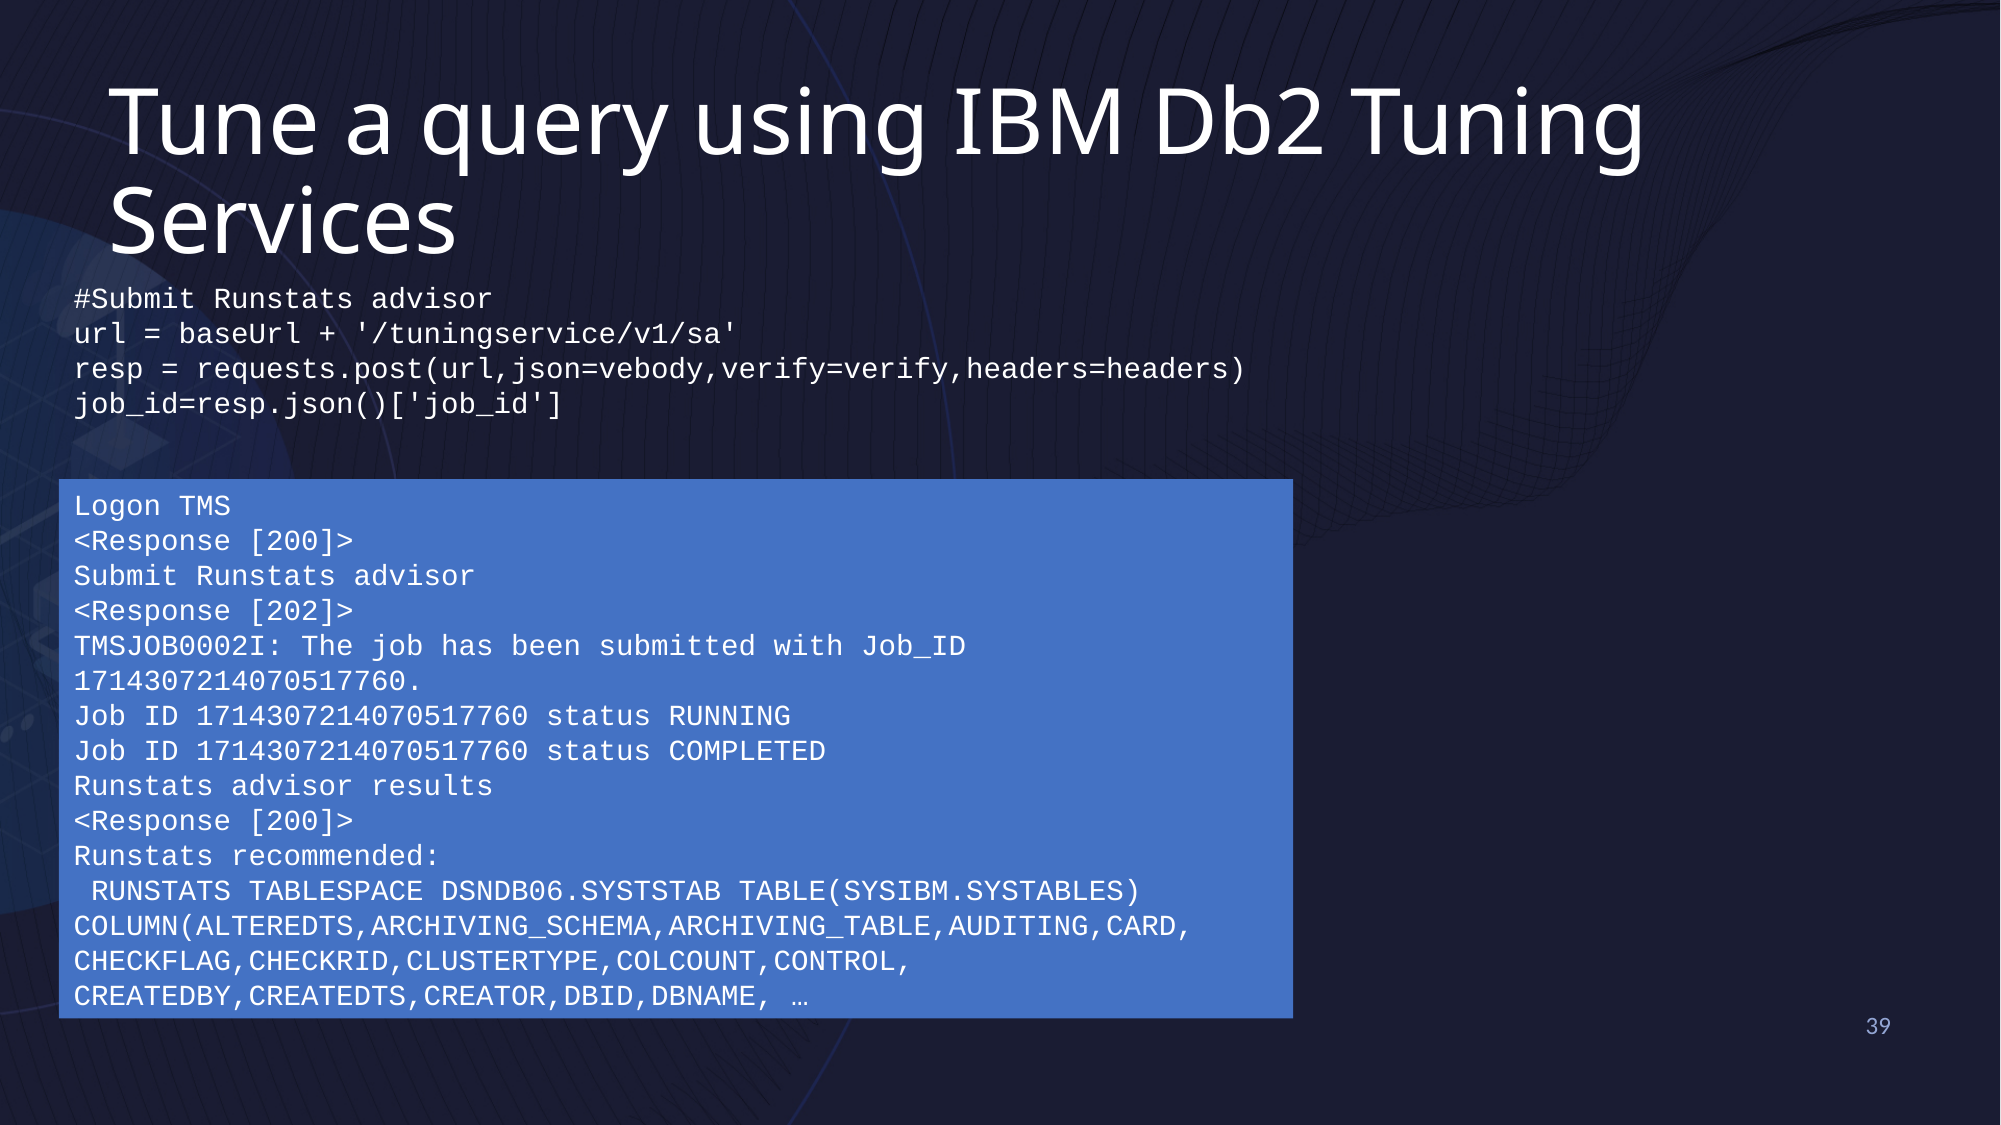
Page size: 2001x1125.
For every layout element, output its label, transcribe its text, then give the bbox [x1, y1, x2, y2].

slide_number 39 [1836, 994, 1907, 1055]
text_box Logon TMS <Response [200]> Submit Runstats advisor <Response [202]> TMSJOB0002I: The job has been submitted with Job_ID 1714307214070517760. Job ID 1714307214070517760 status RUNNING Job ID 1714307214070517760 status COMPLETED Runstats advisor results <Response [200]> Runstats recommended: RUNSTATS TABLESPACE DSNDB06.SYSTSTAB TABLE(SYSIBM.SYSTABLES) COLUMN(ALTEREDTS,ARCHIVING_SCHEMA,ARCHIVING_TABLE,AUDITING,CARD, CHECKFLAG,CHECKRID,CLUSTERTYPE,COLCOUNT,CONTROL, CREATEDBY,CREATEDTS,CREATOR,DBID,DBNAME, … [58, 479, 1294, 1019]
text_box #Submit Runstats advisor url = baseUrl + '/tuningservice/v1/sa' resp = requests.post(url,json=vebody,verify=verify,headers=headers) job_id=resp.json()['job_id'] [58, 272, 1942, 427]
title Tune a query using IBM Db2 Tuning Services [93, 70, 1907, 272]
picture [0, 0, 2001, 1125]
